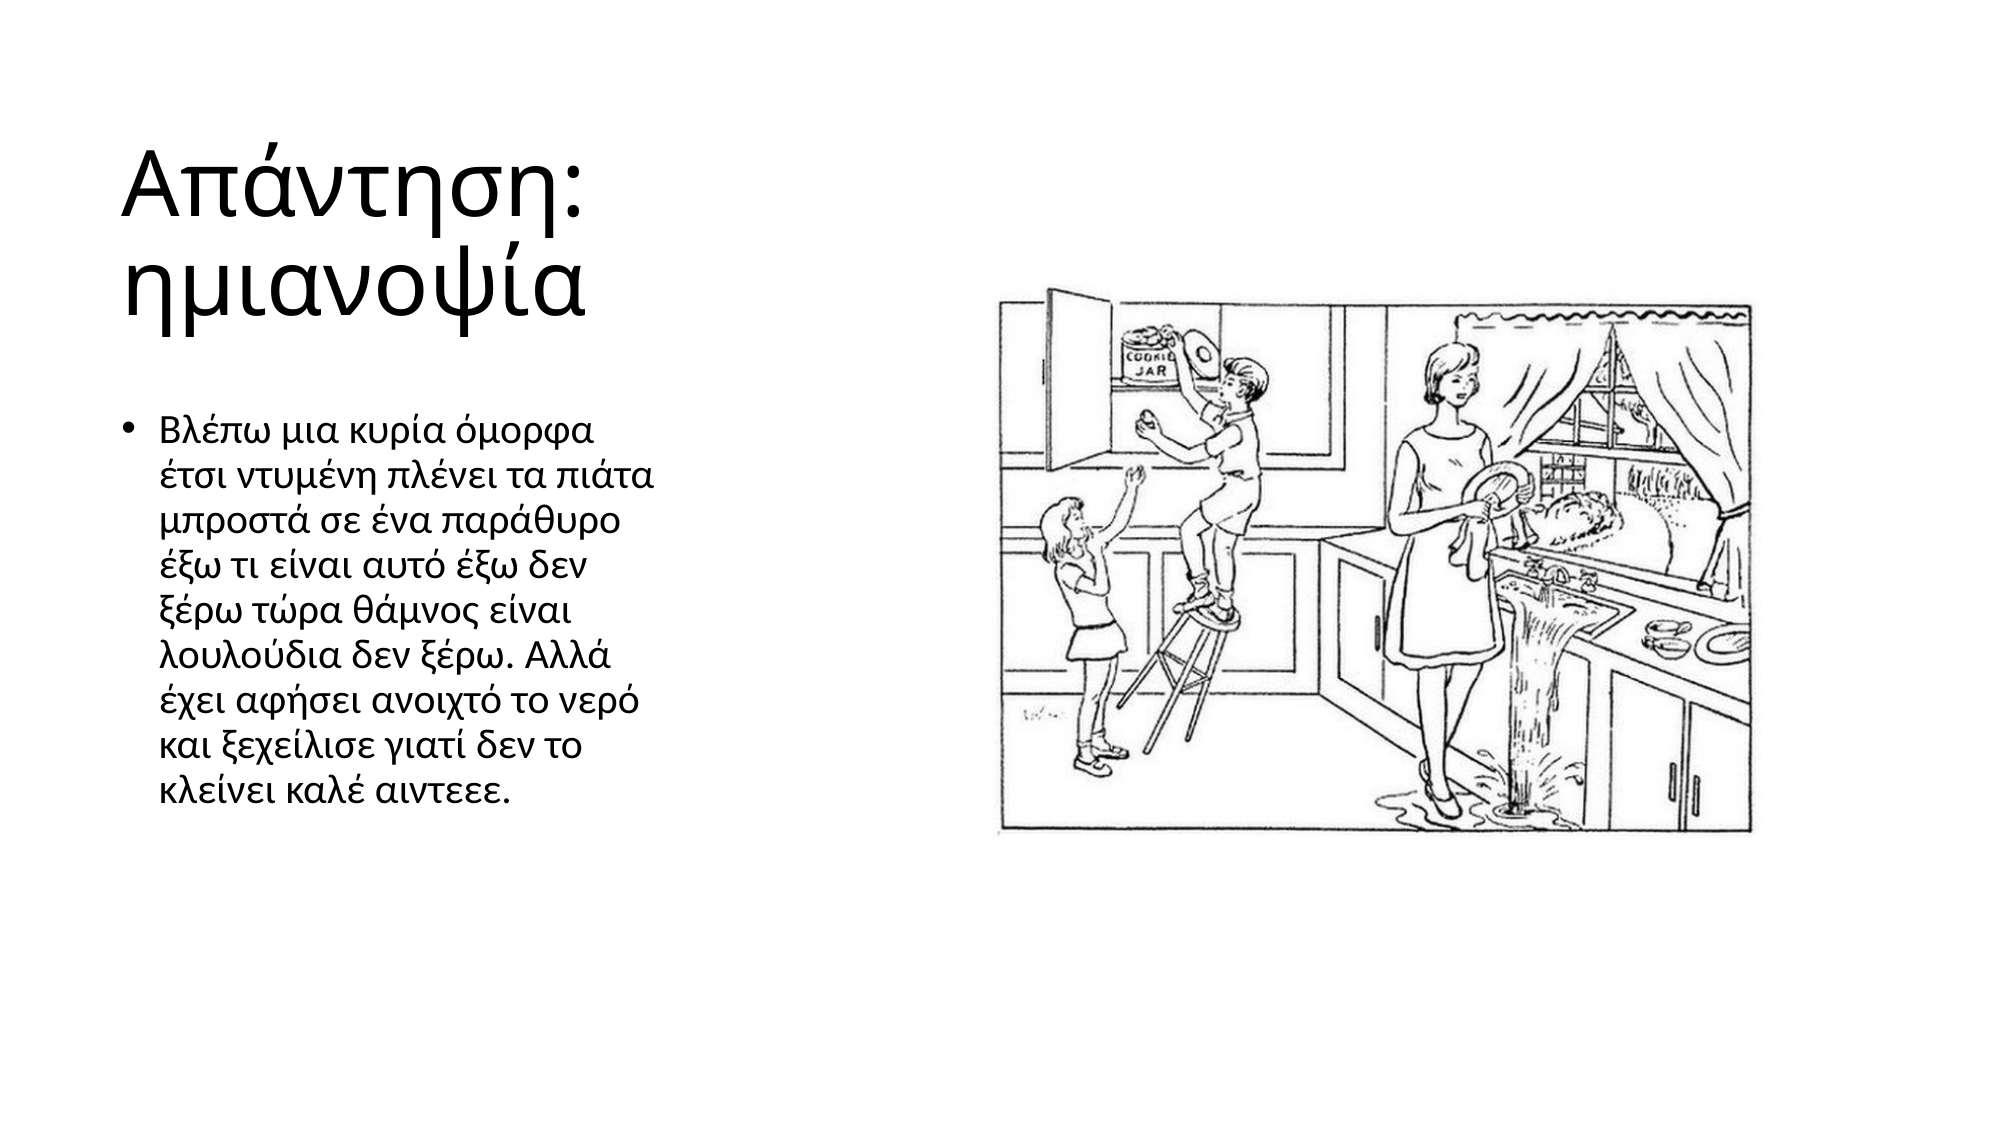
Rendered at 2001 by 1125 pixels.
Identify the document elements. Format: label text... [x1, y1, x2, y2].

title Απάντηση: ημιανοψία [106, 103, 682, 370]
list Βλέπω μια κυρία όμορφα έτσι ντυμένη πλένει τα πιάτα μπροστά σε ένα παράθυρο έξω τι είναι αυτό έξω δεν ξέρω τώρα θάμνος είναι λουλούδια δεν ξέρω. Αλλά έχει αφήσει ανοιχτό το νερό και ξεχείλισε γιατί δεν το κλείνει καλέ αιντεεε. [106, 399, 682, 1021]
picture [886, 284, 1875, 840]
